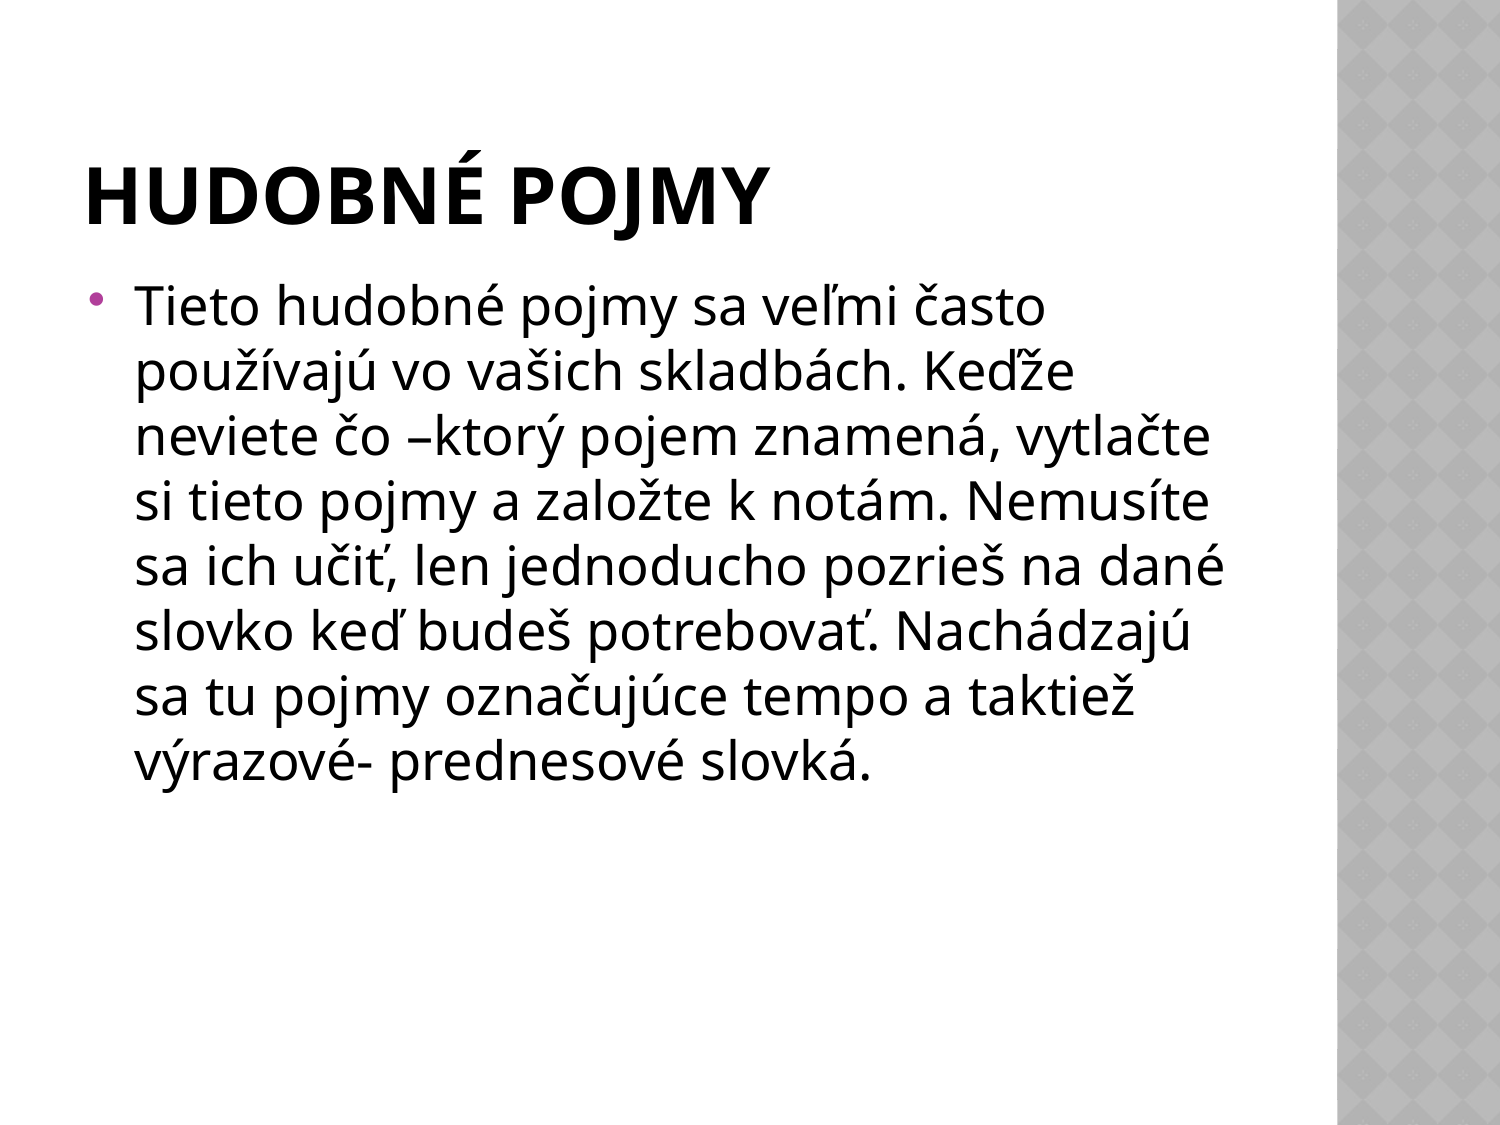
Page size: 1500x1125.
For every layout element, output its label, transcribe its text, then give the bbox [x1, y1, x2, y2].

title Hudobné pojmy [75, 52, 1263, 240]
list Tieto hudobné pojmy sa veľmi často používajú vo vašich skladbách. Keďže neviete čo –ktorý pojem znamená, vytlačte si tieto pojmy a založte k notám. Nemusíte sa ich učiť, len jednoducho pozrieš na dané slovko keď budeš potrebovať. Nachádzajú sa tu pojmy označujúce tempo a taktiež výrazové- prednesové slovká. [75, 264, 1263, 1059]
